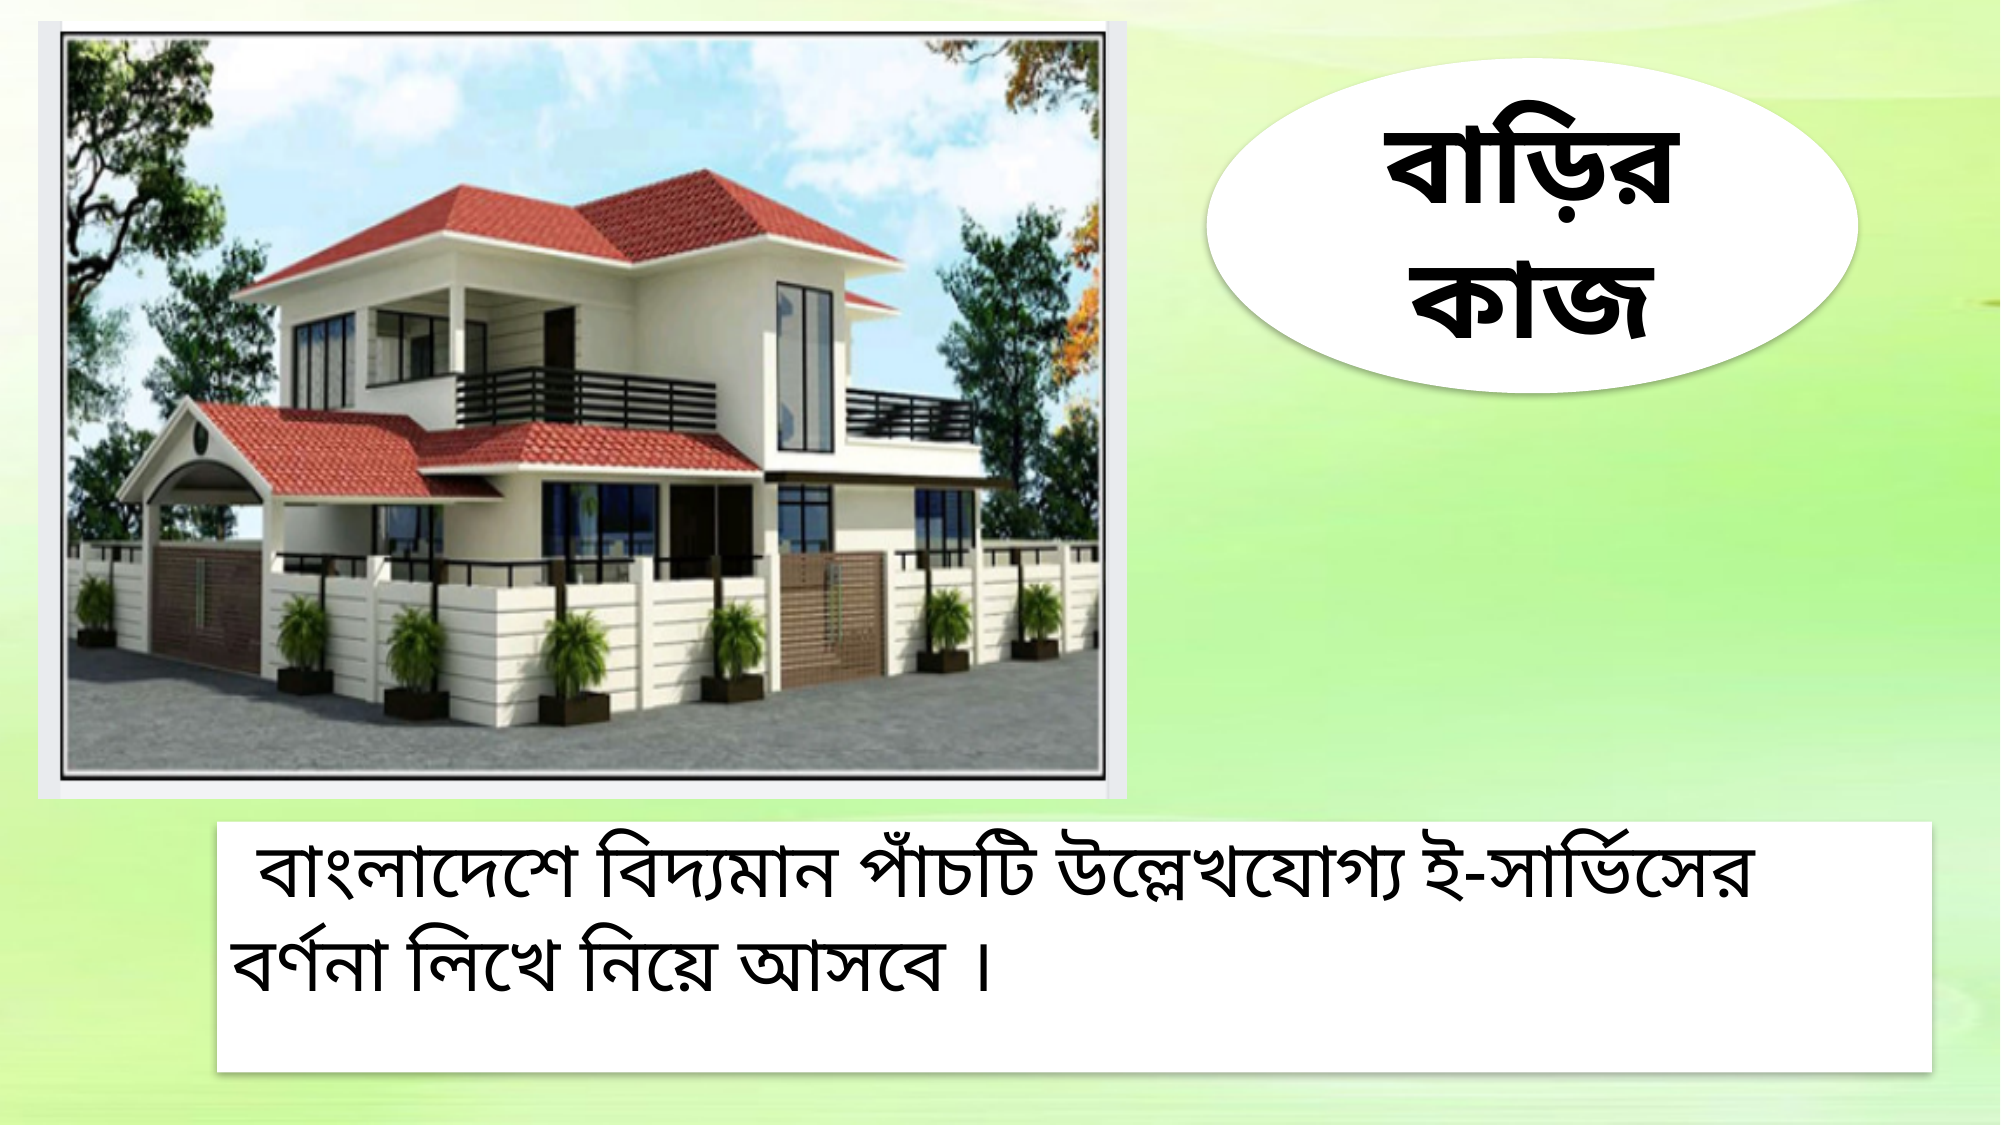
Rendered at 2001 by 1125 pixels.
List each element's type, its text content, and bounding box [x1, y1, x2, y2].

text_box বাংলাদেশে বিদ্যমান পাঁচটি উল্লেখযোগ্য ই-সার্ভিসের বর্ণনা লিখে নিয়ে আসবে । [215, 819, 1934, 1074]
text_box বাড়ির কাজ [1204, 56, 1861, 396]
picture [0, 0, 2001, 1125]
